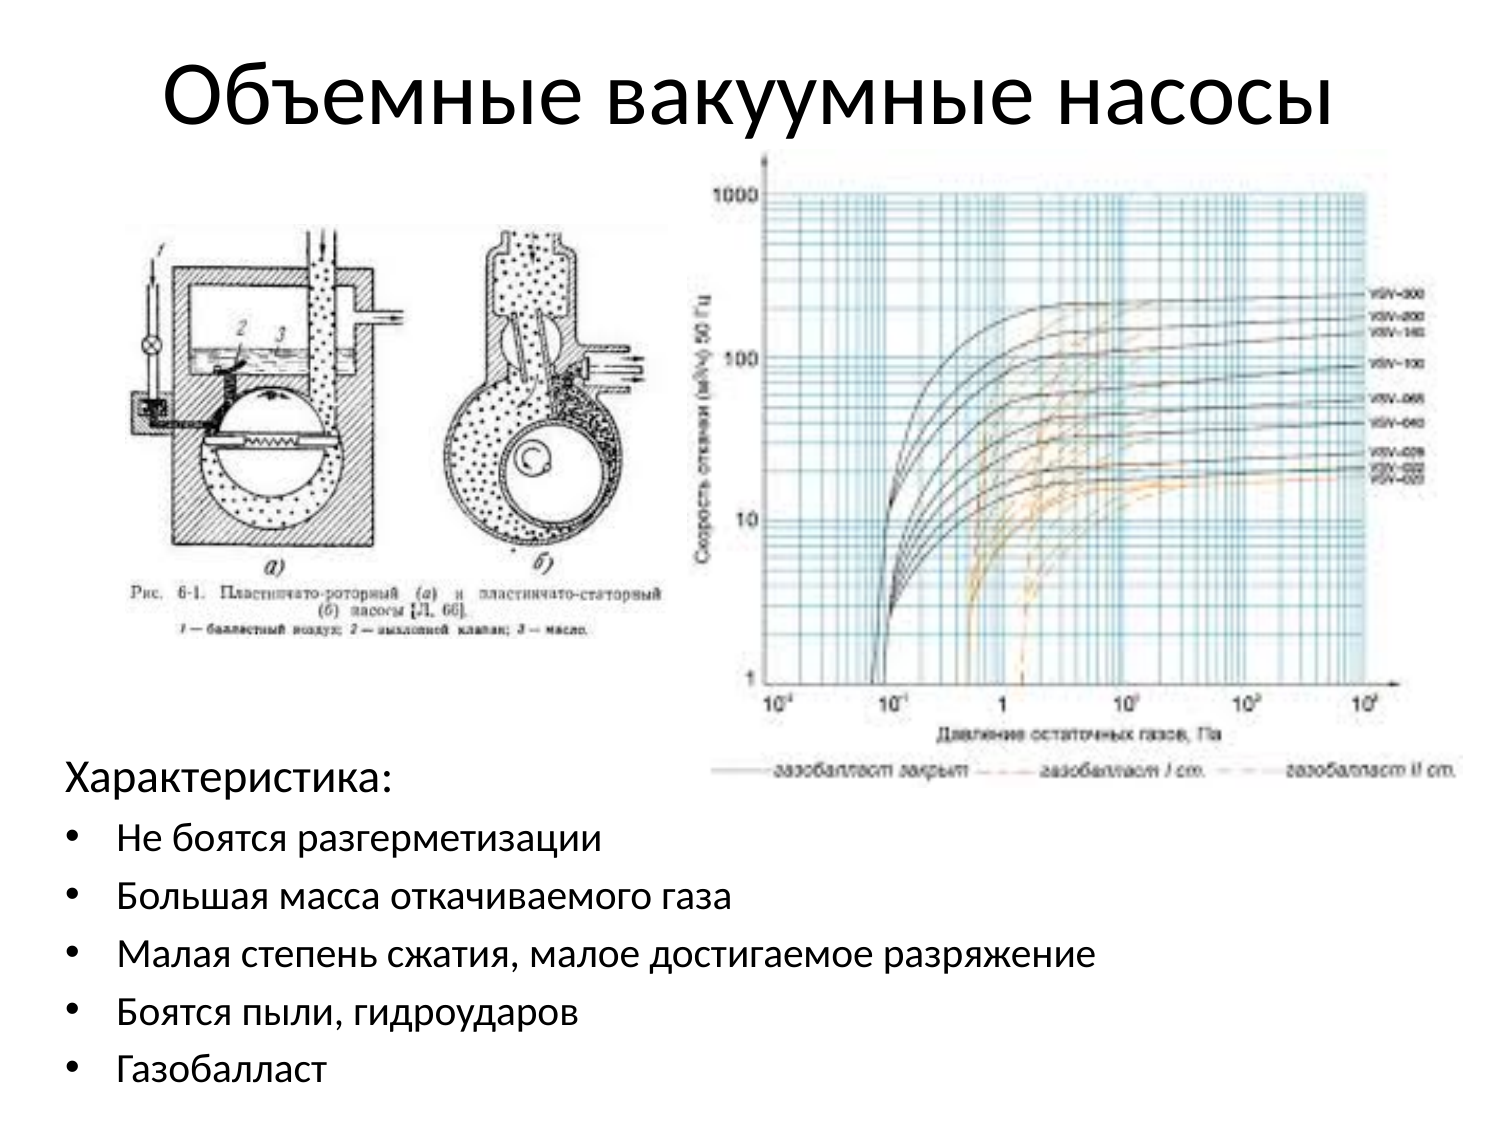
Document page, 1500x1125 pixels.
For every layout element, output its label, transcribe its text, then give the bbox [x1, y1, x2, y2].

title Объемные вакуумные насосы [75, 12, 1425, 163]
picture [124, 224, 669, 640]
picture [687, 149, 1463, 788]
list Характеристика: Не боятся разгерметизации Большая масса откачиваемого газа Малая степень сжатия, малое достигаемое разряжение Боятся пыли, гидроударов Газобалласт [50, 737, 1400, 1100]
